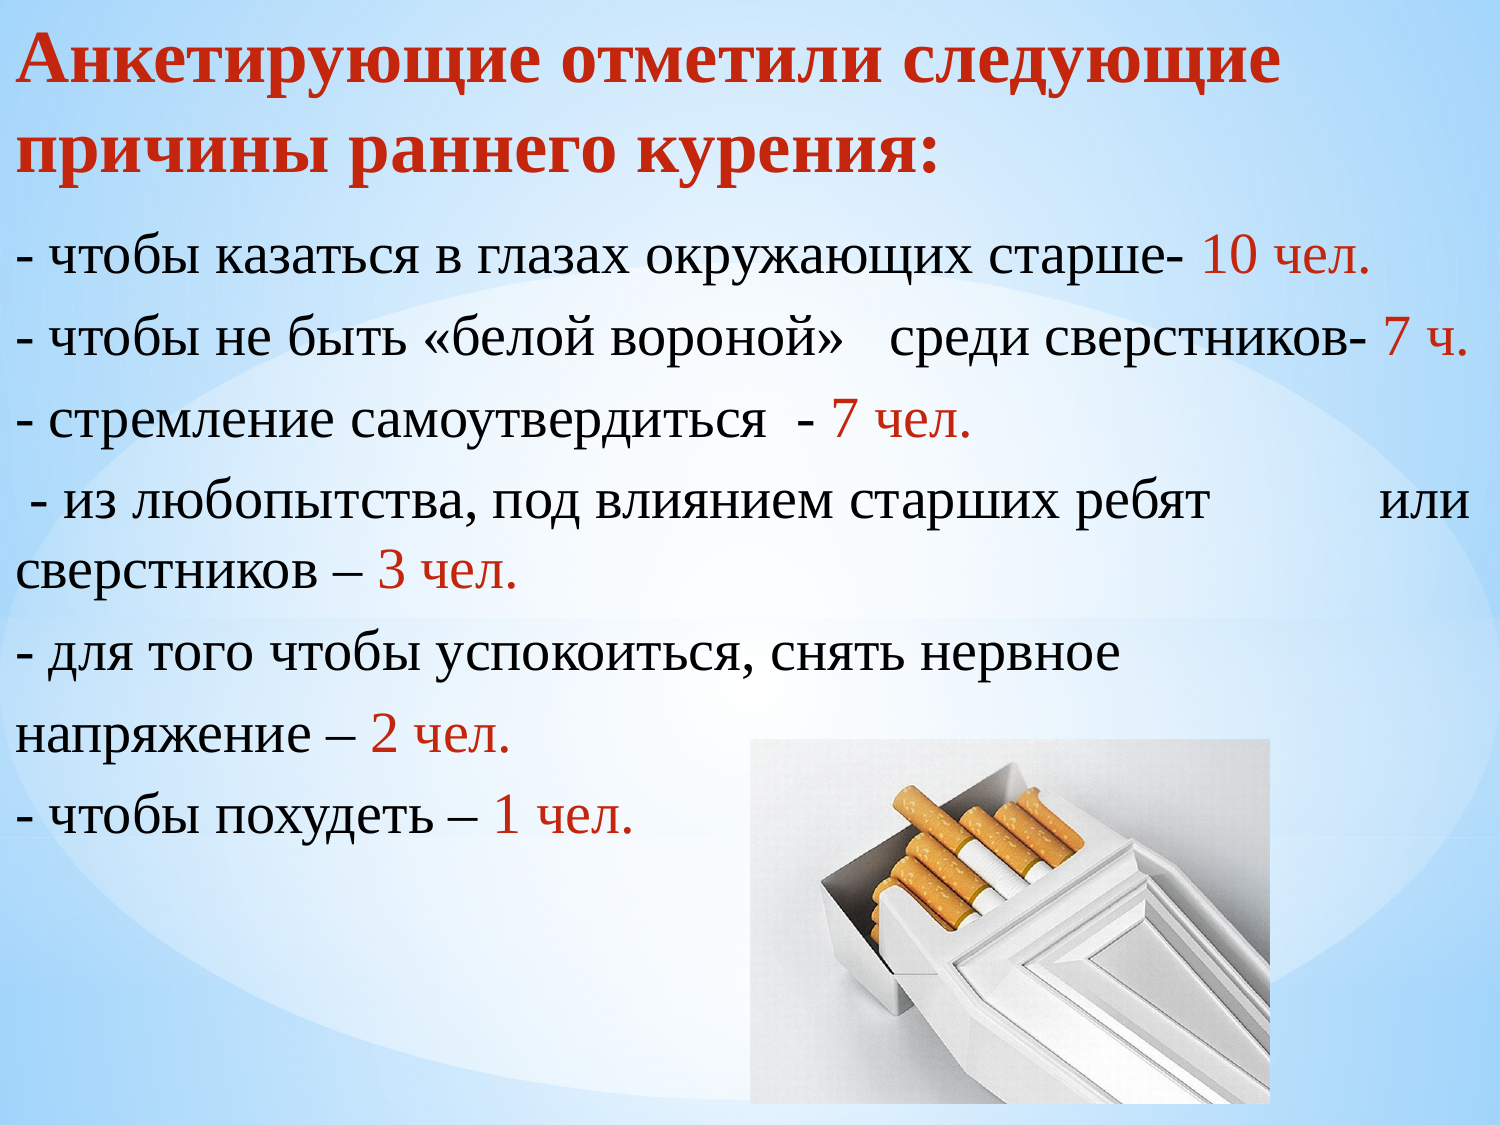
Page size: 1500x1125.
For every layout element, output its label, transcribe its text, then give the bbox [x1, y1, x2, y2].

list - чтобы казаться в глазах окружающих старше- 10 чел. - чтобы не быть «белой вороной» среди сверстников- 7 ч. - стремление самоутвердиться - 7 чел. - из любопытства, под влиянием старших ребят или сверстников – 3 чел. - для того чтобы успокоиться, снять нервное напряжение – 2 чел. - чтобы похудеть – 1 чел. [0, 208, 1500, 1050]
title Анкетирующие отметили следующие причины раннего курения: [0, 0, 1500, 208]
picture [749, 739, 1270, 1104]
